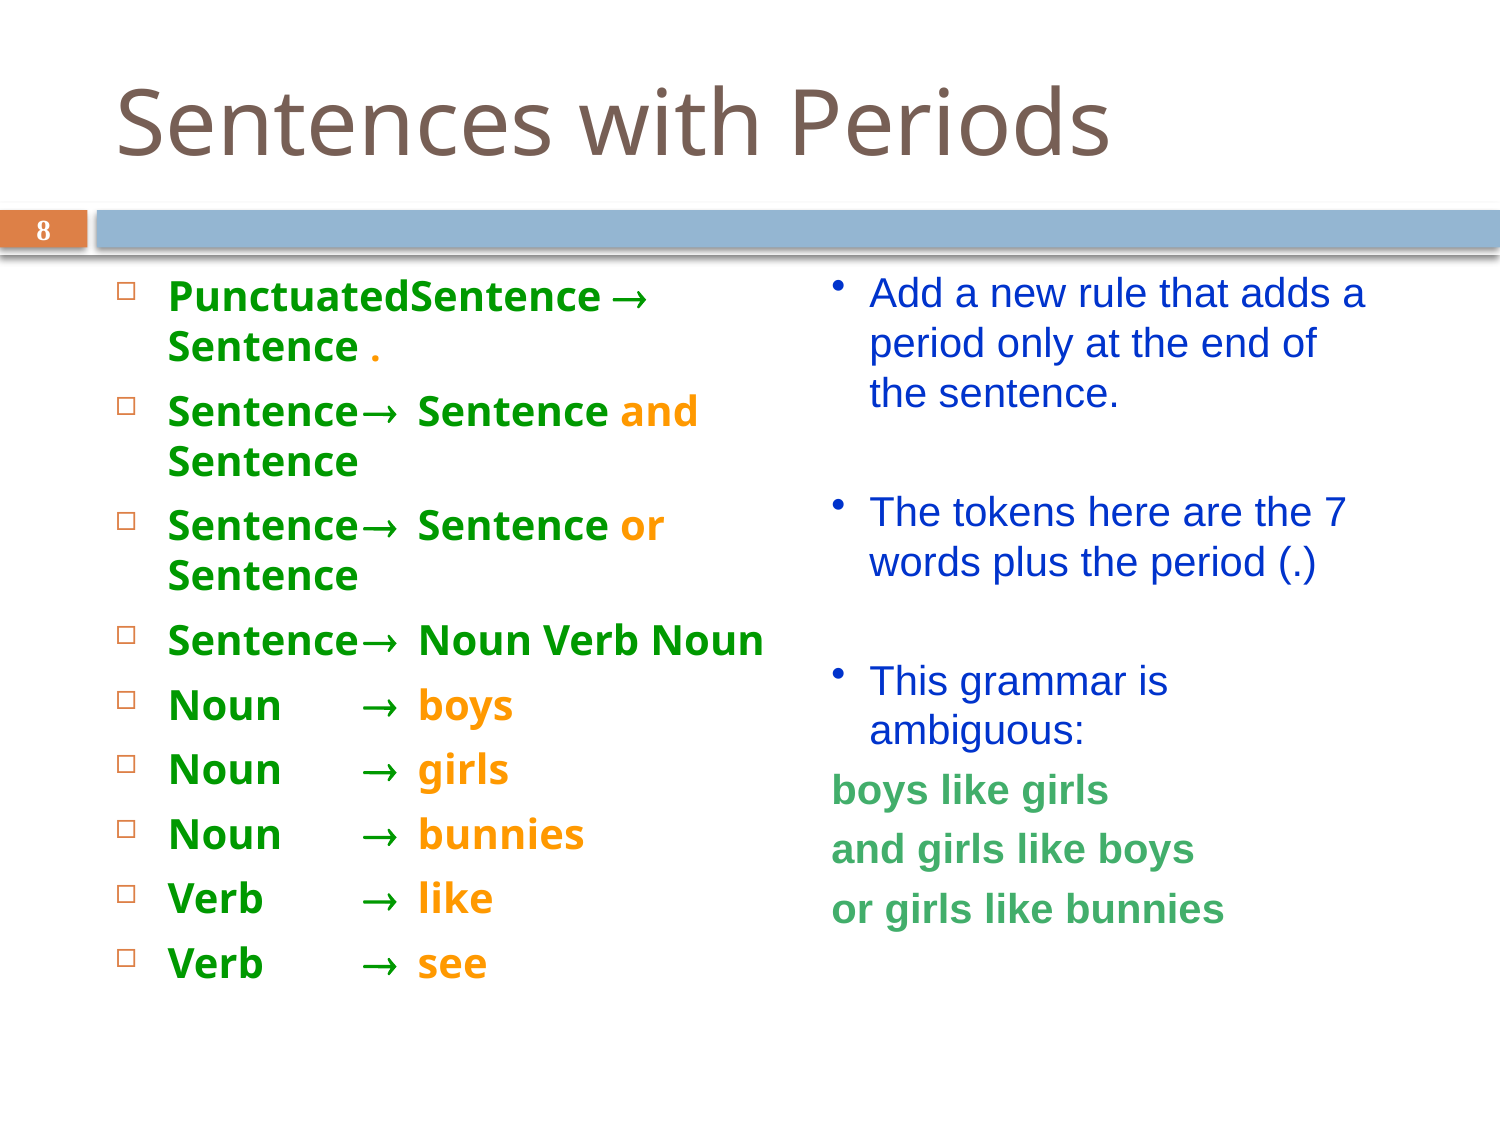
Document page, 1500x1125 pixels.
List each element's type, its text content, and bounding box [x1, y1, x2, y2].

title Sentences with Periods [100, 37, 1438, 200]
list PunctuatedSentence  Sentence . Sentence  Sentence and Sentence Sentence  Sentence or Sentence Sentence  Noun Verb Noun Noun  boys Noun  girls Noun  bunnies Verb  like Verb  see [100, 262, 825, 1000]
slide_number 8 [0, 208, 88, 249]
text_box Add a new rule that adds a period only at the end of the sentence. The tokens here are the 7 words plus the period (.) This grammar is ambiguous: boys like girls and girls like boys or girls like bunnies [825, 265, 1388, 924]
